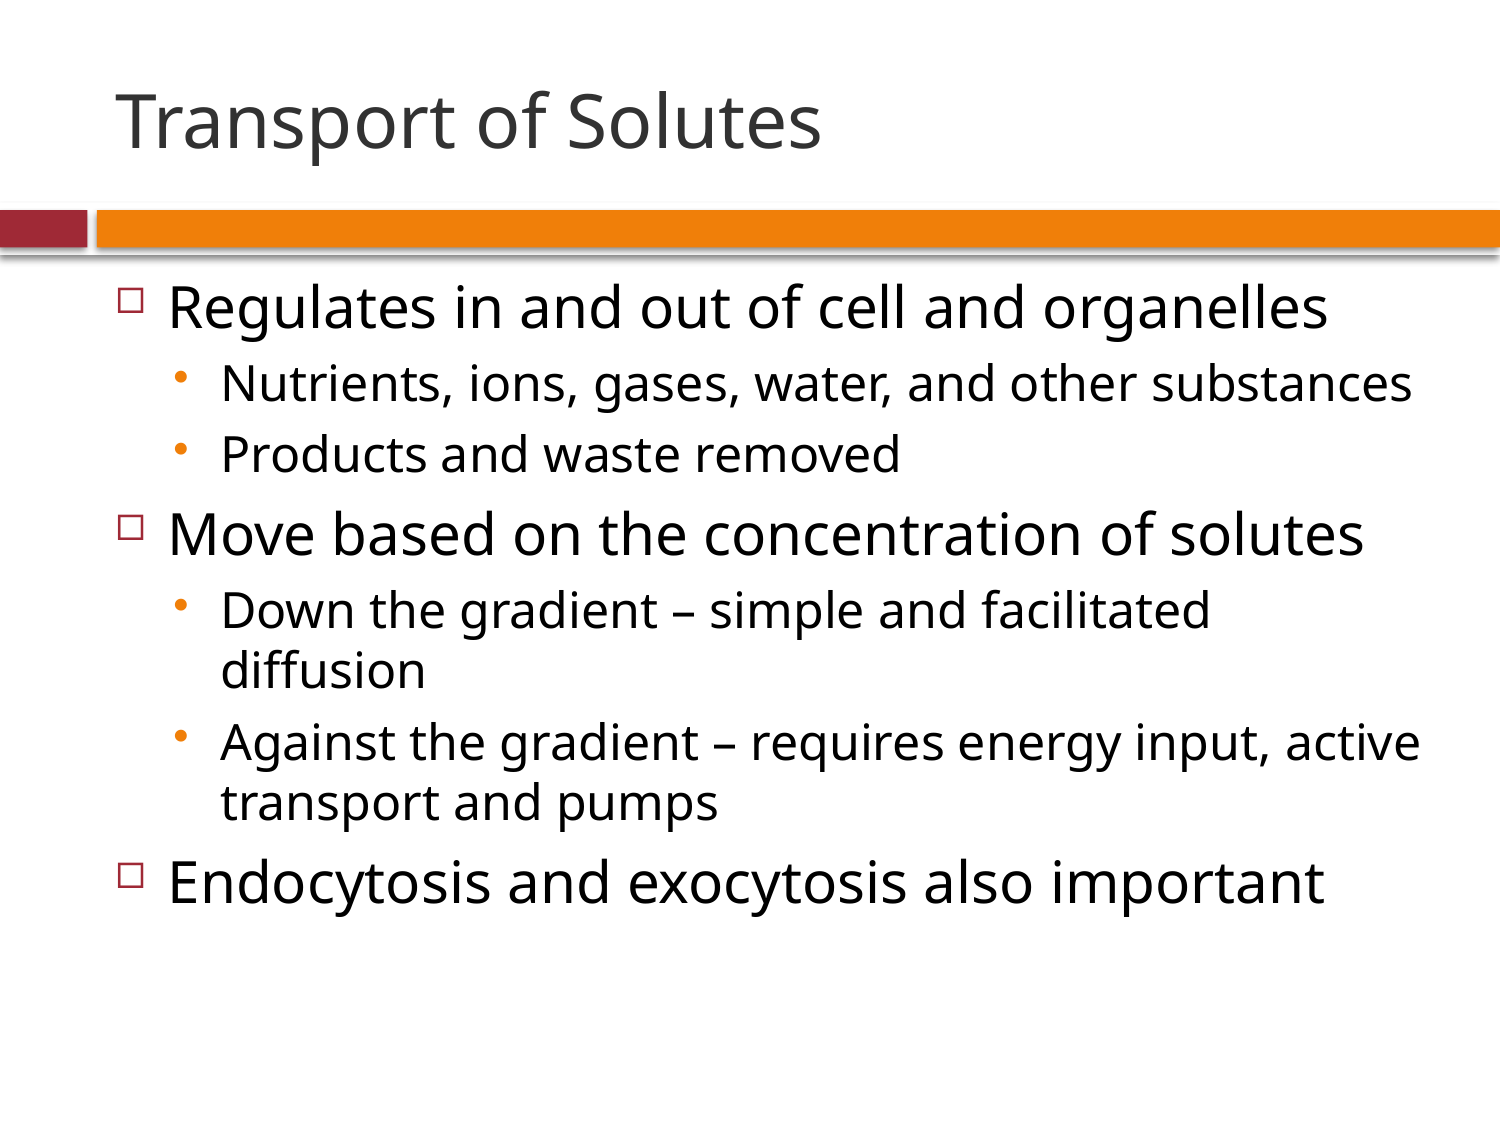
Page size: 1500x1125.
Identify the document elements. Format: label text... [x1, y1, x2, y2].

title Transport of Solutes [100, 37, 1438, 200]
list Regulates in and out of cell and organelles Nutrients, ions, gases, water, and other substances Products and waste removed Move based on the concentration of solutes Down the gradient – simple and facilitated diffusion Against the gradient – requires energy input, active transport and pumps Endocytosis and exocytosis also important [100, 262, 1438, 1000]
